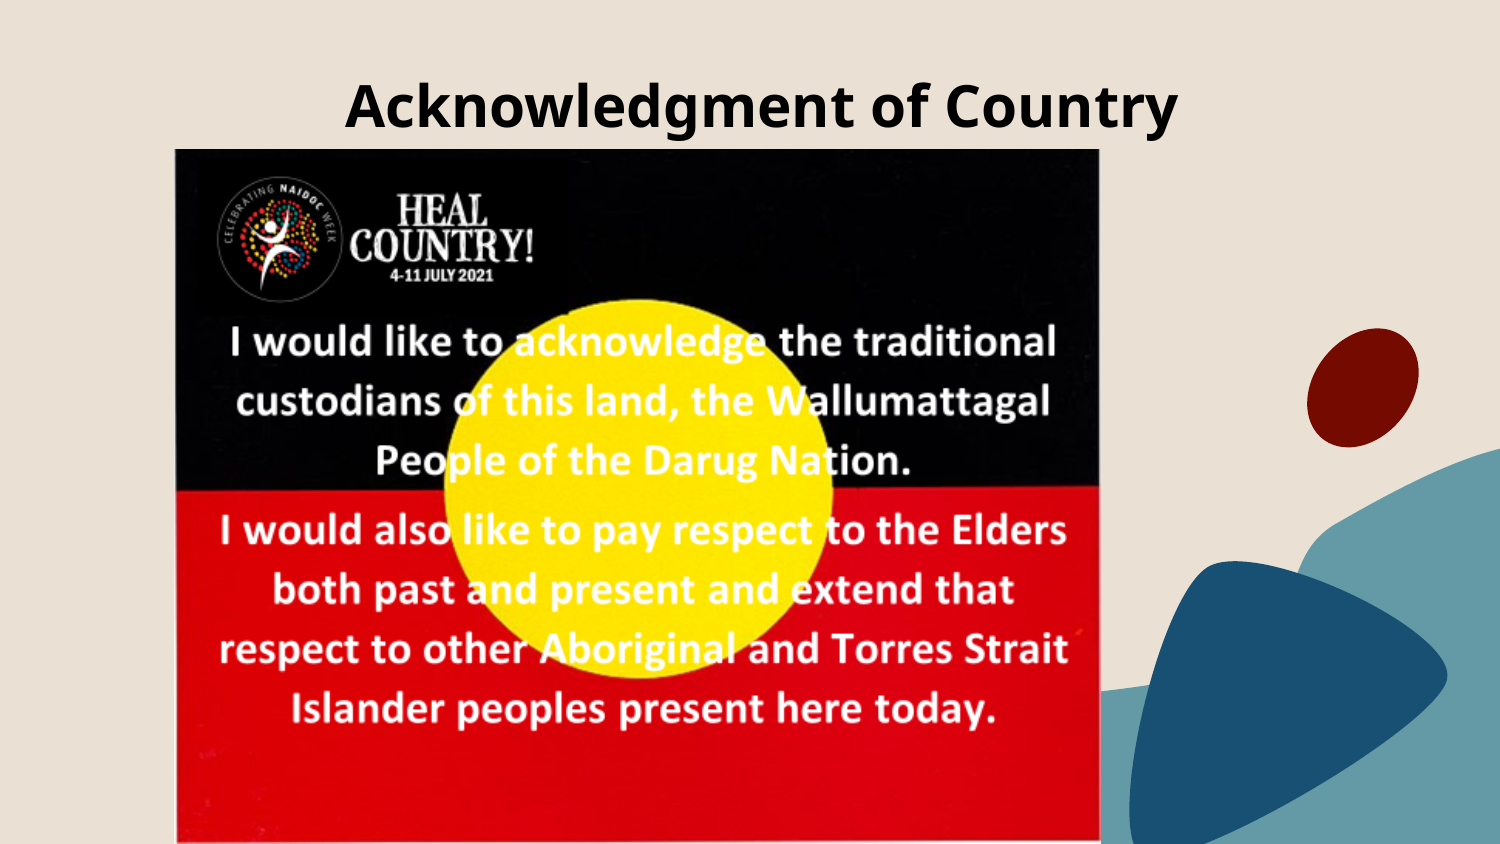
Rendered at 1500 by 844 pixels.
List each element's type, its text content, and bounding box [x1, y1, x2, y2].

subtitle Acknowledgment of Country [198, 53, 1303, 203]
picture [174, 149, 1101, 844]
